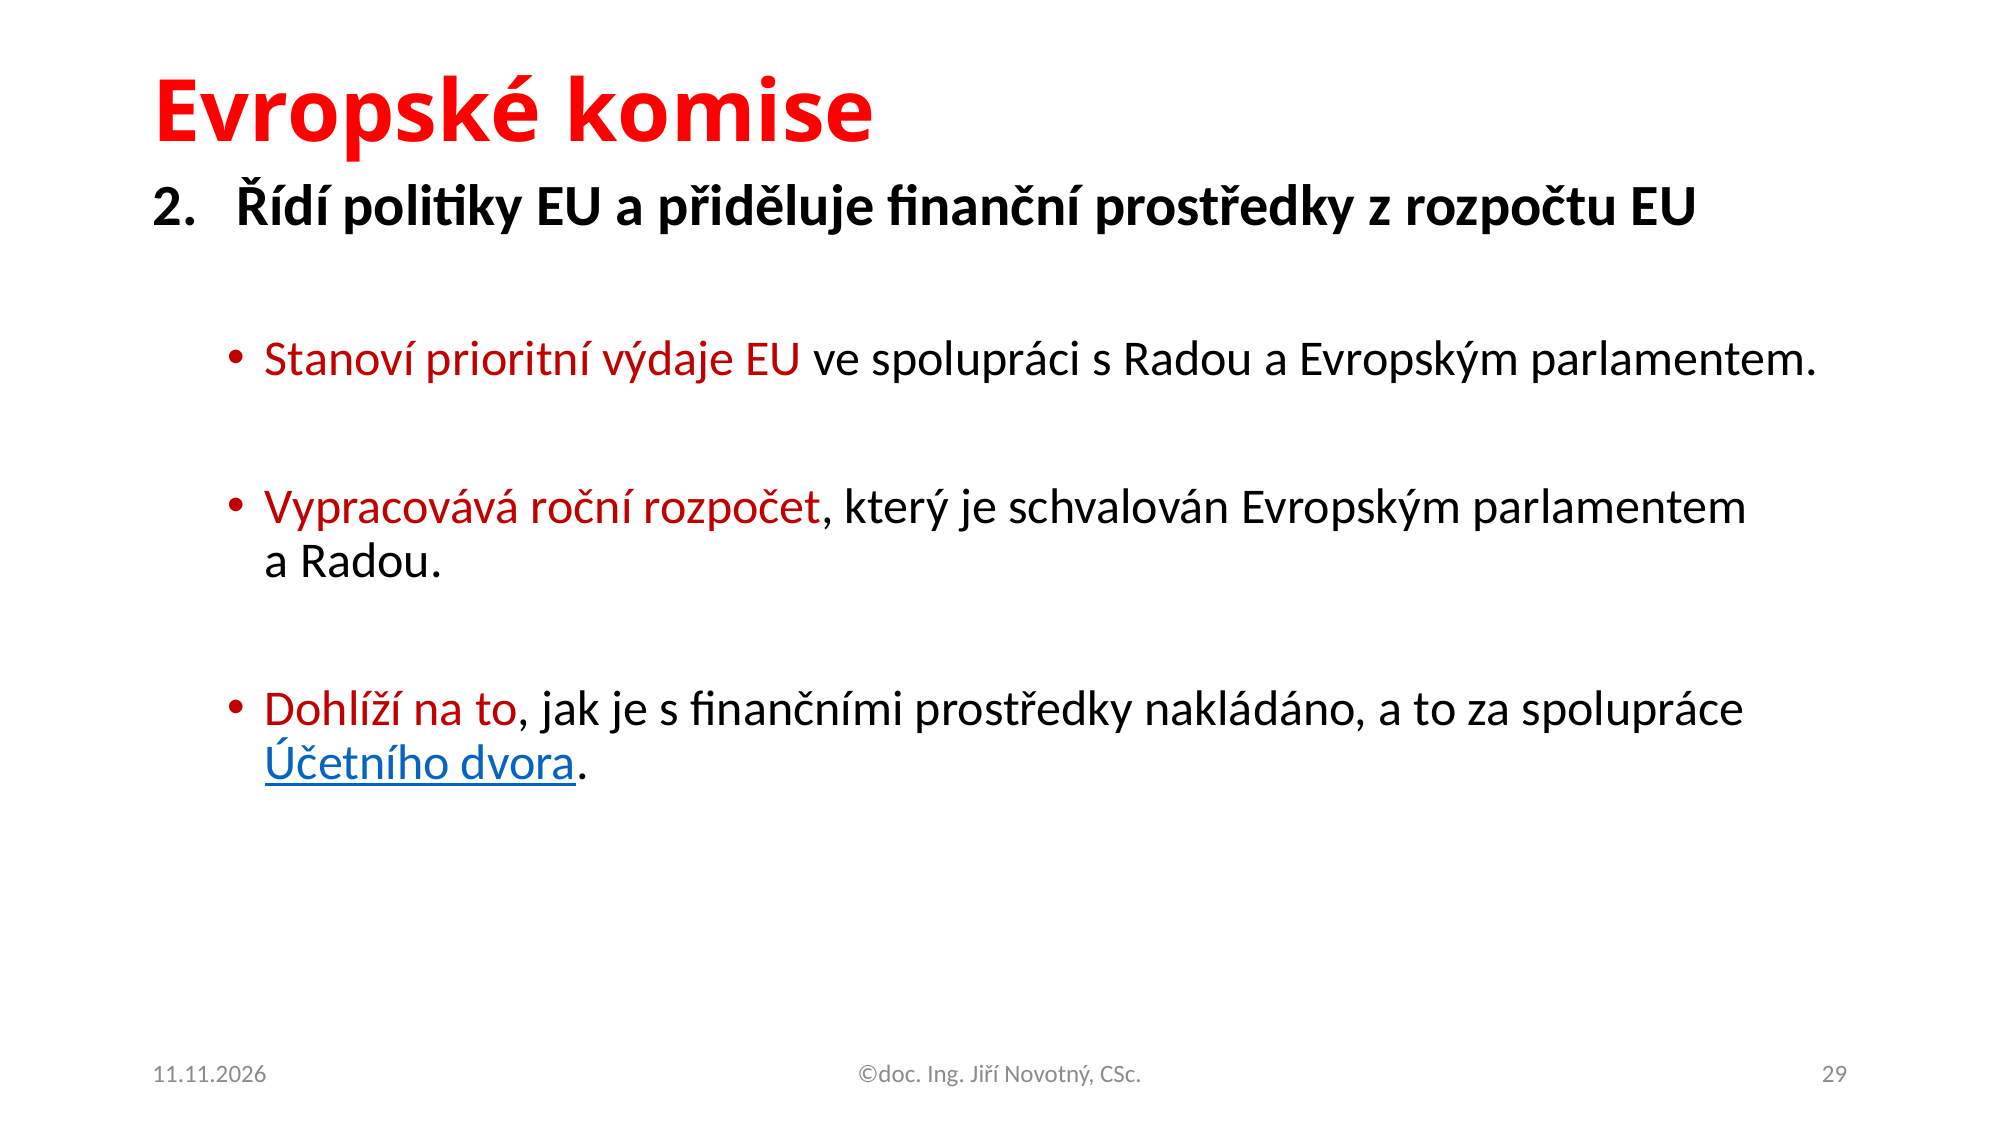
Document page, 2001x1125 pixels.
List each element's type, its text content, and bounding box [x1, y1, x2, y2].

slide_number 29 [1412, 1042, 1863, 1103]
footer ©doc. Ing. Jiří Novotný, CSc. [662, 1042, 1338, 1103]
title Evropské komise [137, 59, 1863, 168]
list Řídí politiky EU a přiděluje finanční prostředky z rozpočtu EU Stanoví prioritní výdaje EU ve spolupráci s Radou a Evropským parlamentem. Vypracovává roční rozpočet, který je schvalován Evropským parlamentem a Radou. Dohlíží na to, jak je s finančními prostředky nakládáno, a to za spolupráce Účetního dvora. [137, 168, 1863, 1014]
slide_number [137, 1042, 588, 1103]
